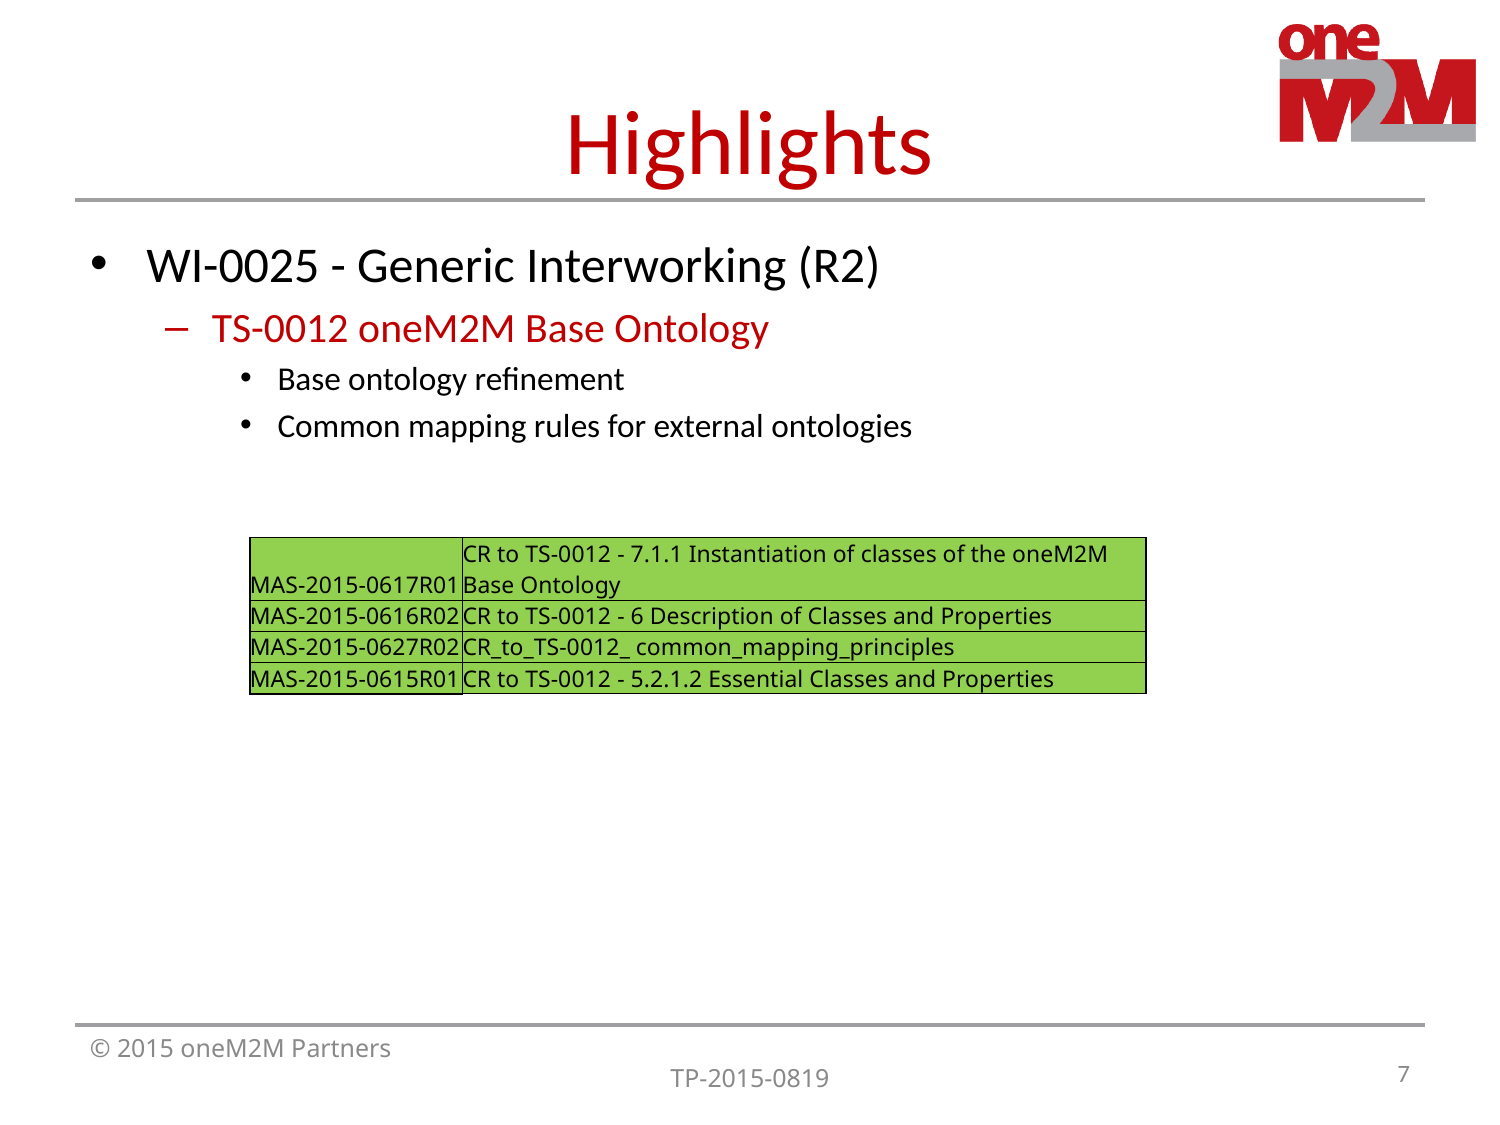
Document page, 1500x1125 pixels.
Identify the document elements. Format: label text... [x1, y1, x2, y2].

table_cell MAS-2015-0616R02 [251, 601, 462, 631]
table_cell CR to TS-0012 - 6 Description of Classes and Properties [463, 601, 1145, 631]
table_cell MAS-2015-0615R01 [251, 663, 462, 693]
table_cell MAS-2015-0627R02 [251, 632, 462, 662]
table_cell CR to TS-0012 - 5.2.1.2 Essential Classes and Properties [463, 663, 1145, 693]
list WI-0025 - Generic Interworking (R2) TS-0012 oneM2M Base Ontology Base ontology refinement Common mapping rules for external ontologies [75, 224, 1425, 968]
table_header CR to TS-0012 - 7.1.1 Instantiation of classes of the oneM2M Base Ontology [463, 538, 1145, 600]
table_header MAS-2015-0617R01 [251, 538, 462, 600]
slide_number 7 [1074, 1042, 1425, 1103]
picture [1254, 0, 1500, 168]
table_cell CR_to_TS-0012_ common_mapping_principles [463, 632, 1145, 662]
title Highlights [75, 75, 1425, 224]
